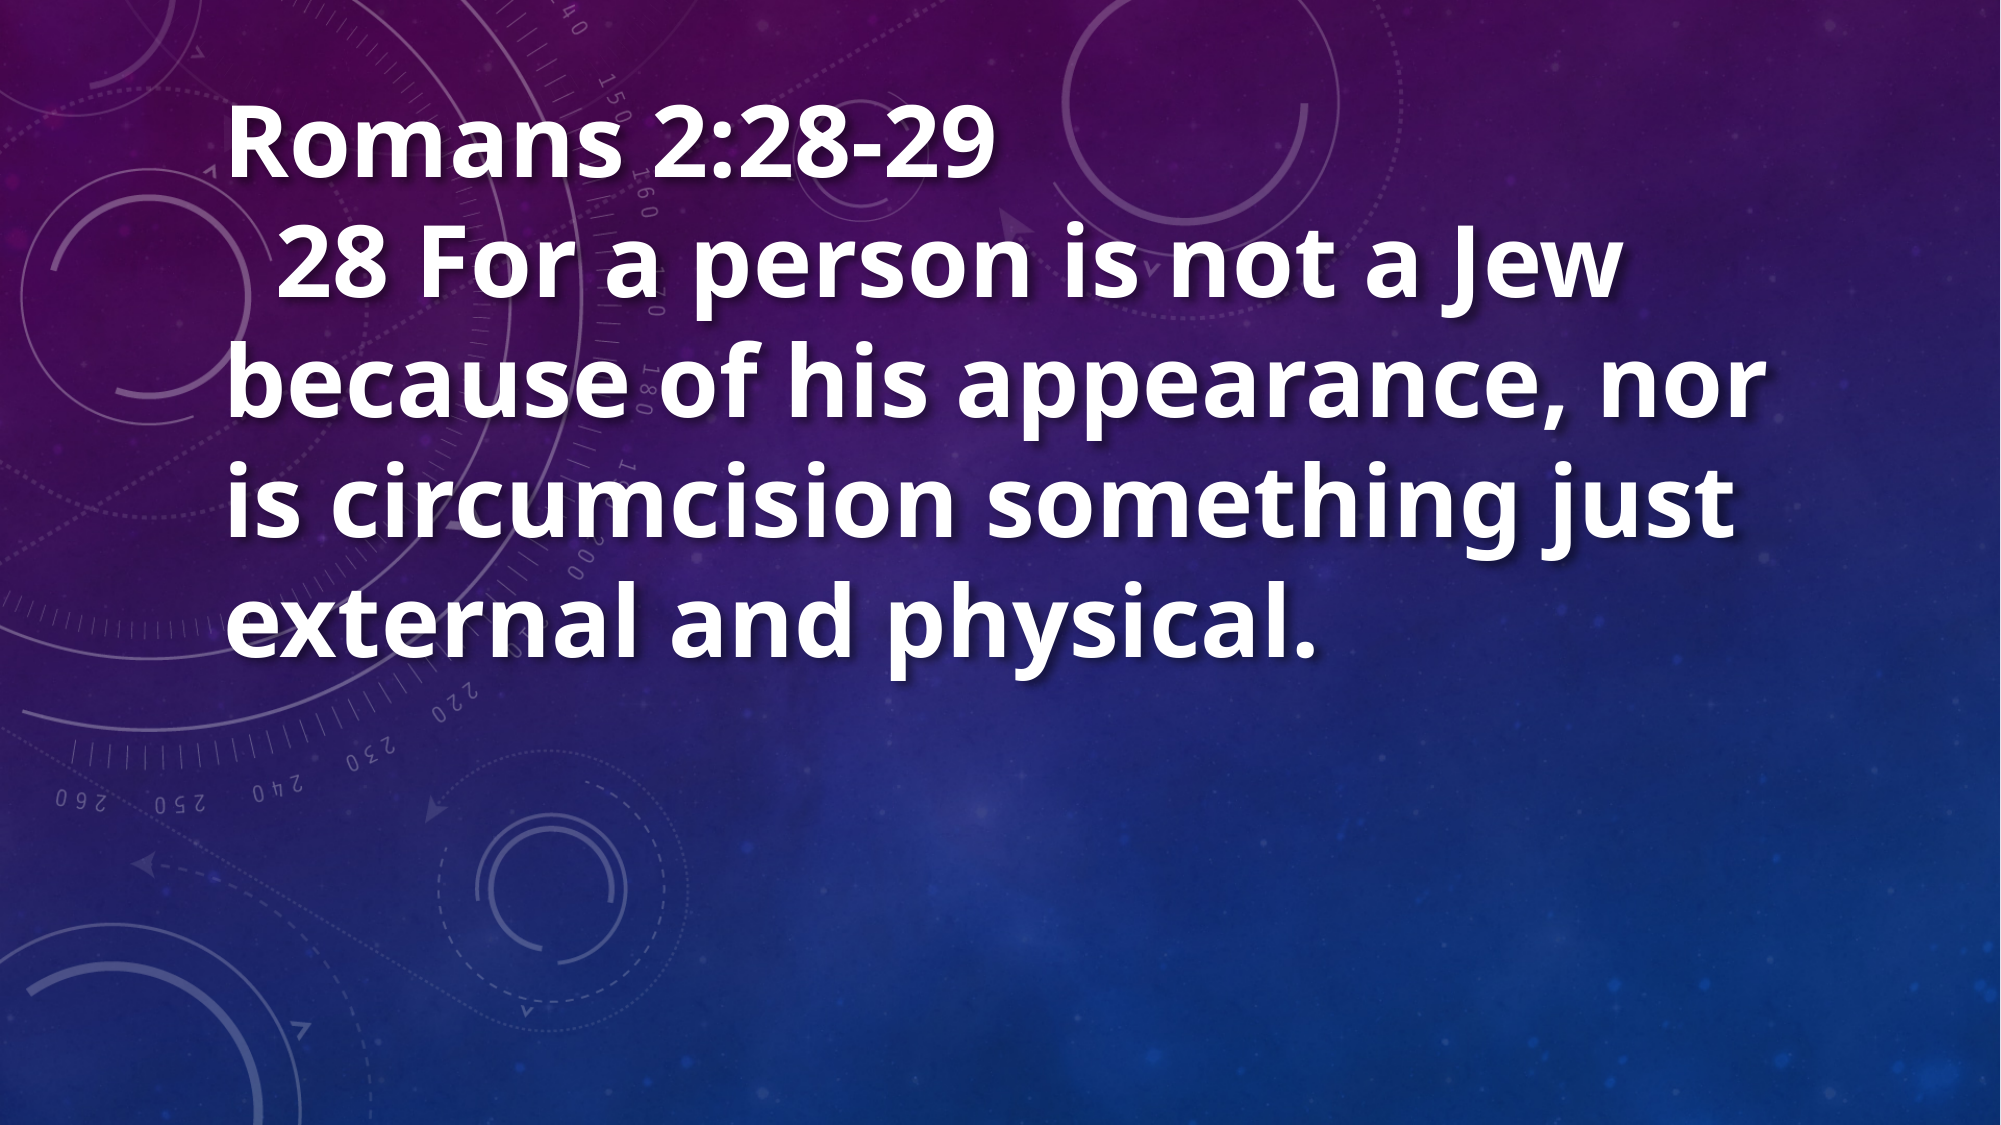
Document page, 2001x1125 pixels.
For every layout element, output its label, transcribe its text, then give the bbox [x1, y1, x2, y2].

picture [0, 0, 2001, 1125]
text_box Romans 2:28-29 28 For a person is not a Jew because of his appearance, nor is circumcision something just external and physical. [208, 70, 1854, 685]
